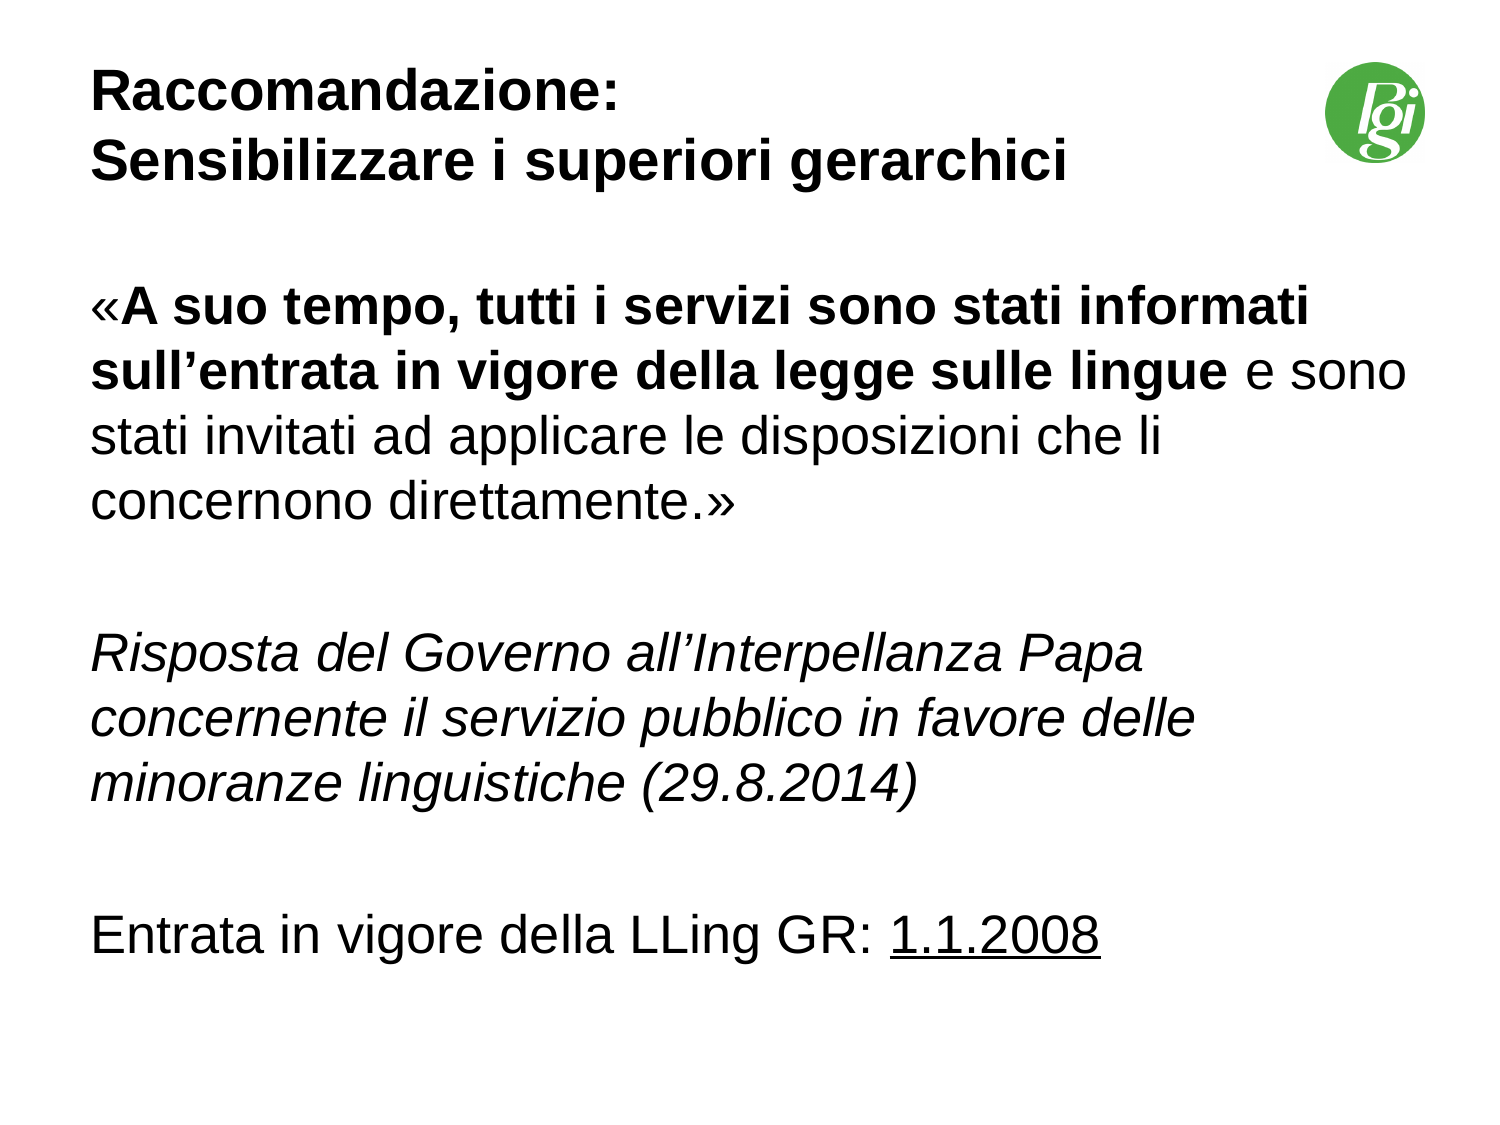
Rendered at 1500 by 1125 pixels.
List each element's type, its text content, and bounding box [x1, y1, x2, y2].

title Raccomandazione: Sensibilizzare i superiori gerarchici [75, 62, 1425, 182]
list «A suo tempo, tutti i servizi sono stati informati sull’entrata in vigore della legge sulle lingue e sono stati invitati ad applicare le disposizioni che li concernono direttamente.» Risposta del Governo all’Interpellanza Papa concernente il servizio pubblico in favore delle minoranze linguistiche (29.8.2014) Entrata in vigore della LLing GR: 1.1.2008 [75, 262, 1425, 1005]
